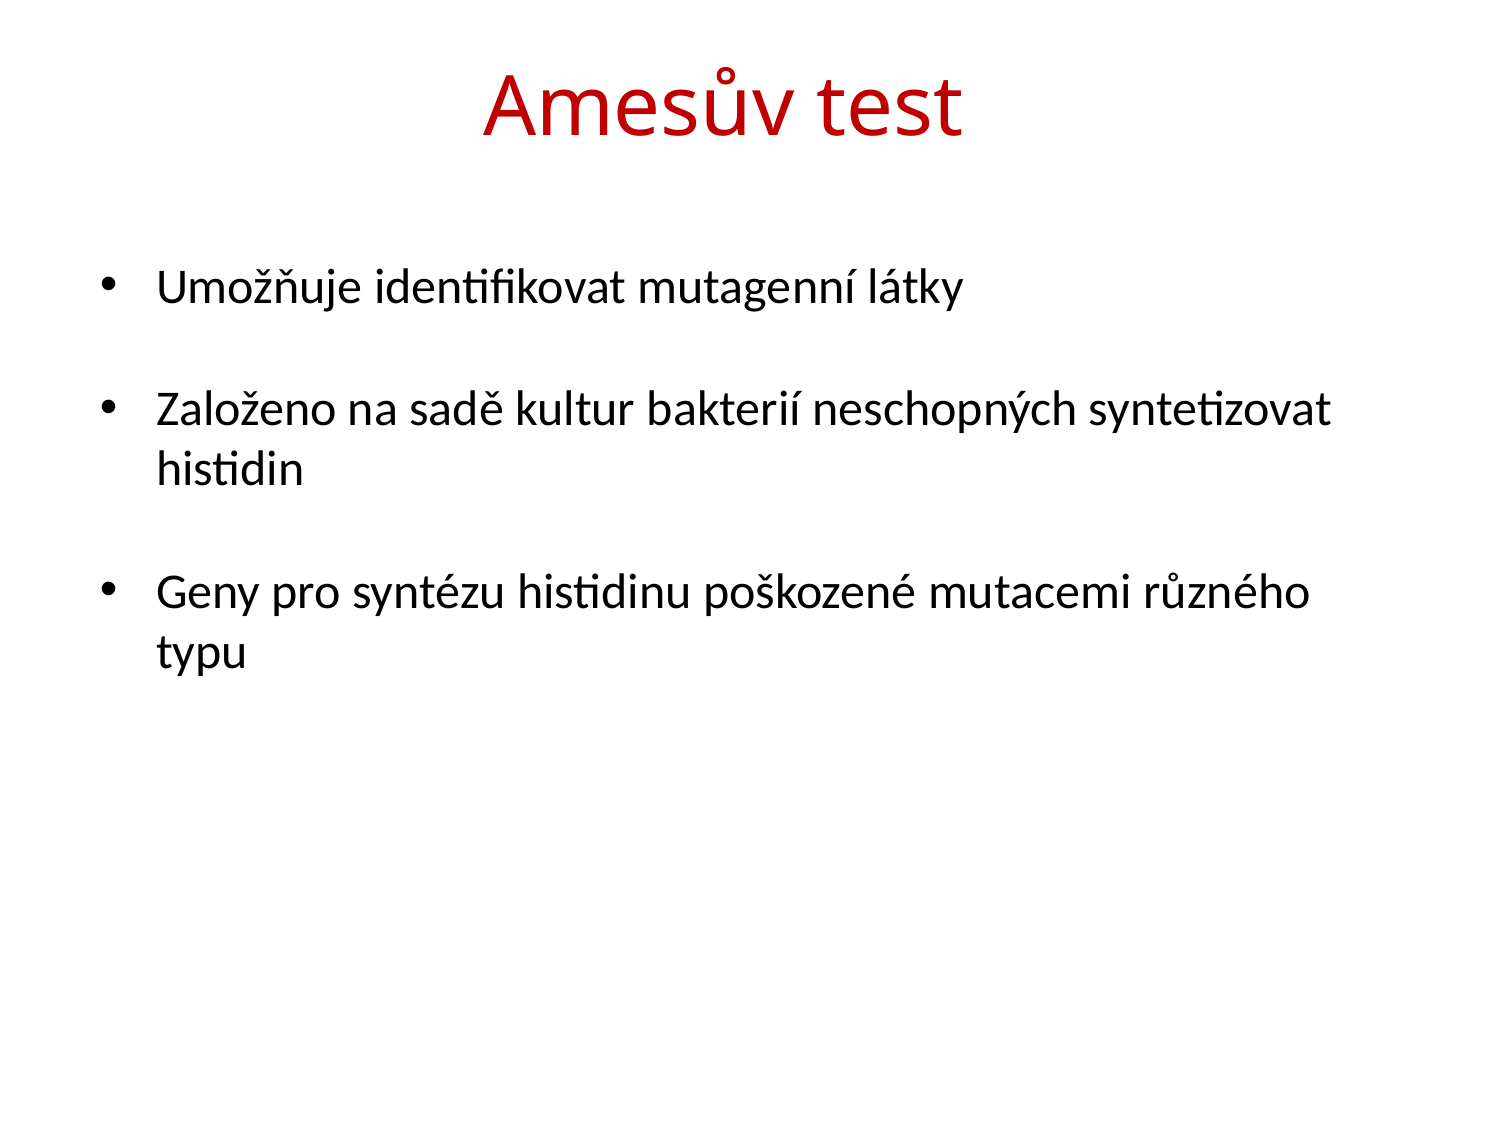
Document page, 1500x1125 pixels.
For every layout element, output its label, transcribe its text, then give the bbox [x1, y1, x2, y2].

text_box Umožňuje identifikovat mutagenní látky Založeno na sadě kultur bakterií neschopných syntetizovat histidin Geny pro syntézu histidinu poškozené mutacemi různého typu [84, 246, 1382, 931]
title Amesův test [76, 0, 1371, 218]
